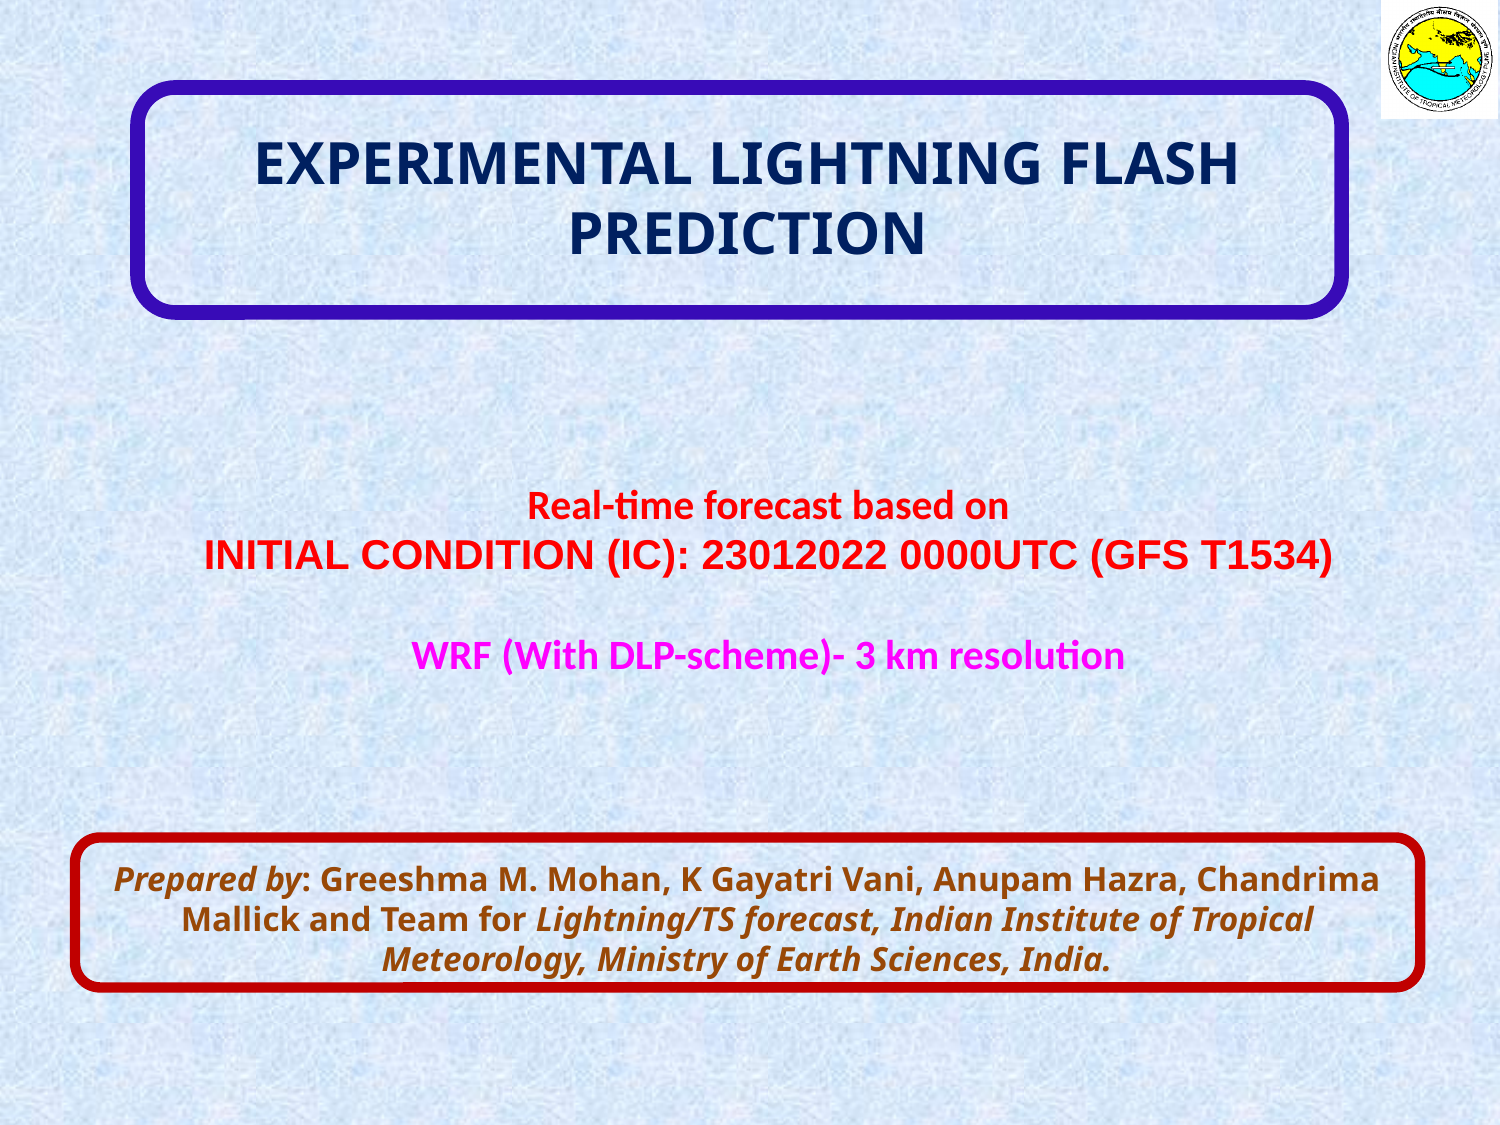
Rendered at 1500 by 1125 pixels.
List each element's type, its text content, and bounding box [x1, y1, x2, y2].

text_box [137, 87, 1357, 313]
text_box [62, 837, 1433, 988]
picture [0, 0, 1500, 1125]
text_box Real-time forecast based on INITIAL CONDITION (IC): 23012022 0000UTC (GFS T1534) WRF (With DLP-scheme)- 3 km resolution [87, 470, 1450, 686]
